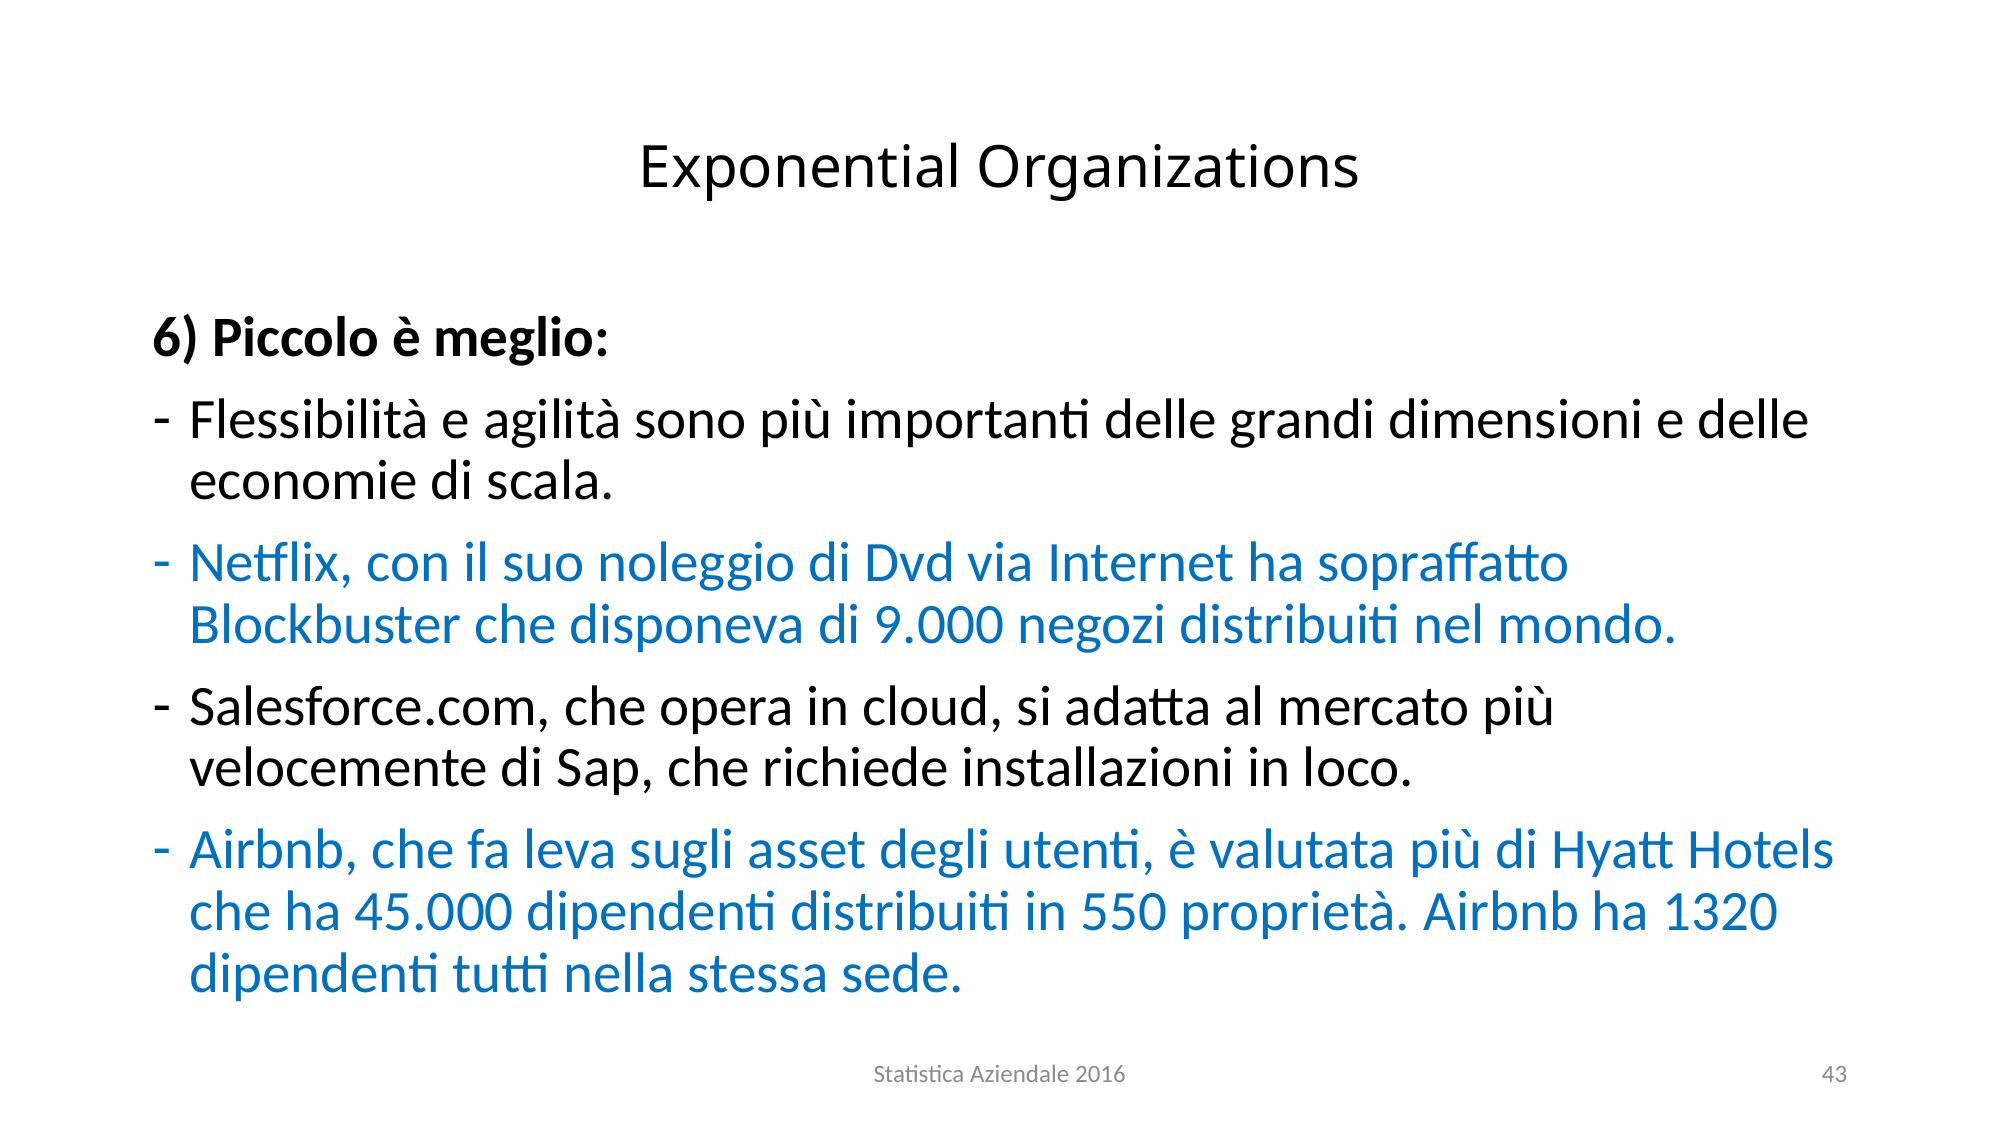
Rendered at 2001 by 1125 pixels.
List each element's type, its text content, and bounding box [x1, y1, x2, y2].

title Exponential Organizations [137, 59, 1863, 278]
slide_number 43 [1412, 1042, 1863, 1103]
footer Statistica Aziendale 2016 [662, 1042, 1338, 1103]
list 6) Piccolo è meglio: Flessibilità e agilità sono più importanti delle grandi dimensioni e delle economie di scala. Netflix, con il suo noleggio di Dvd via Internet ha sopraffatto Blockbuster che disponeva di 9.000 negozi distribuiti nel mondo. Salesforce.com, che opera in cloud, si adatta al mercato più velocemente di Sap, che richiede installazioni in loco. Airbnb, che fa leva sugli asset degli utenti, è valutata più di Hyatt Hotels che ha 45.000 dipendenti distribuiti in 550 proprietà. Airbnb ha 1320 dipendenti tutti nella stessa sede. [137, 299, 1863, 1014]
